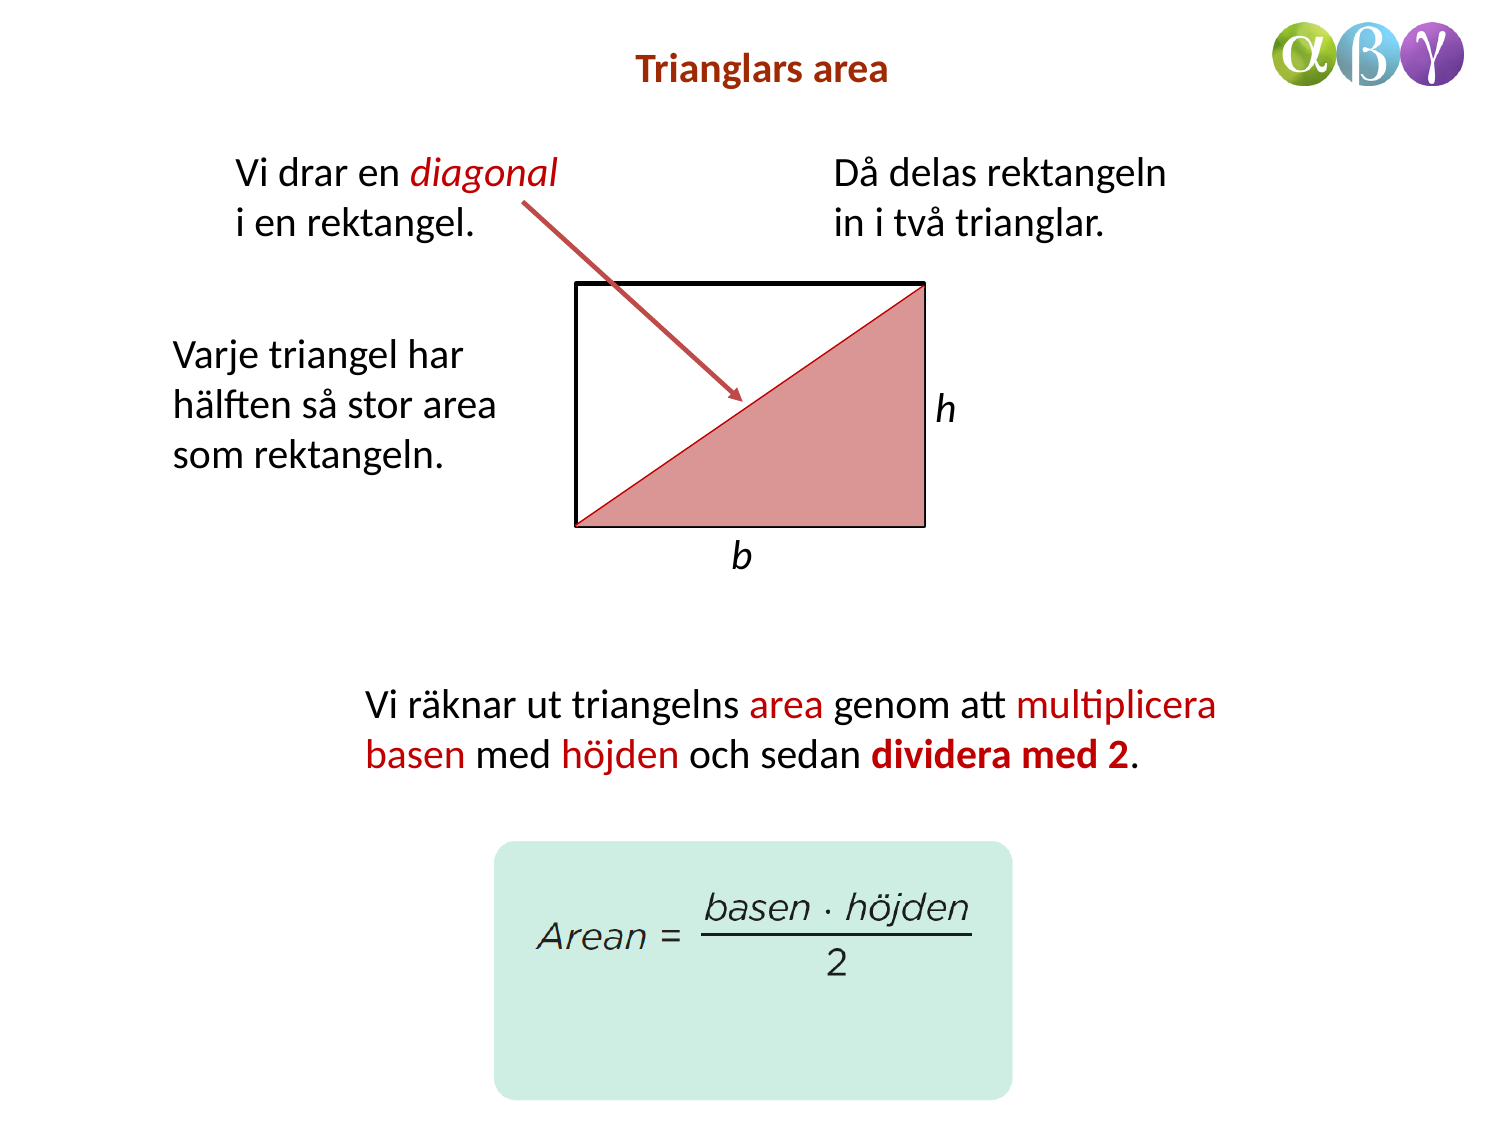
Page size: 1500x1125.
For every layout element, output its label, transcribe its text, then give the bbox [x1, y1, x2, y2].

picture [481, 833, 1019, 1106]
text_box h [930, 373, 978, 439]
text_box b [716, 535, 784, 586]
text_box Vi räknar ut triangelns area genom att multiplicera basen med höjden och sedan dividera med 2. [350, 669, 1239, 785]
picture [1272, 22, 1464, 86]
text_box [575, 285, 925, 527]
text_box Då delas rektangeln in i två trianglar. [818, 137, 1217, 252]
text_box Varje triangel har hälften så stor area som rektangeln. [157, 319, 543, 484]
text_box Trianglars area [620, 33, 969, 99]
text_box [522, 201, 743, 403]
text_box Vi drar en diagonal i en rektangel. [220, 137, 743, 252]
